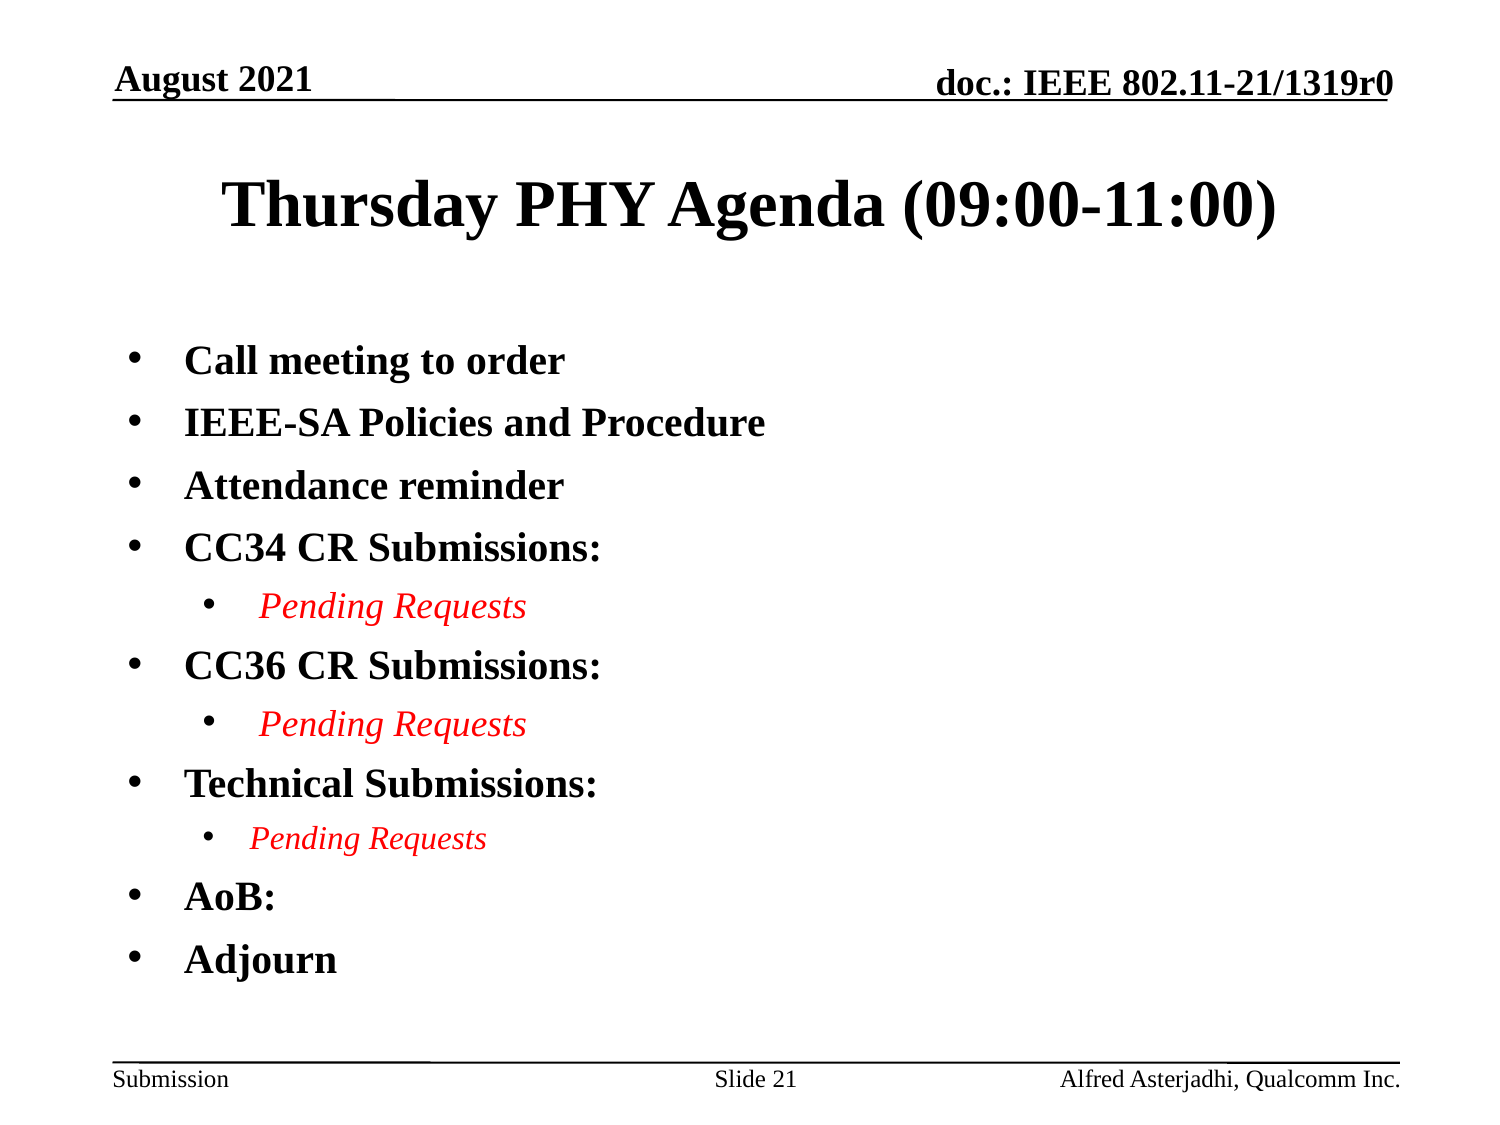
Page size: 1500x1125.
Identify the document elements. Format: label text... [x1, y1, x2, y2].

title Thursday PHY Agenda (09:00-11:00) [112, 112, 1388, 288]
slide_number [114, 54, 423, 100]
slide_number Slide 21 [712, 1061, 800, 1123]
list Call meeting to order IEEE-SA Policies and Procedure Attendance reminder CC34 CR Submissions: Pending Requests CC36 CR Submissions: Pending Requests Technical Submissions: Pending Requests AoB: Adjourn [112, 324, 1388, 1000]
footer Alfred Asterjadhi, Qualcomm Inc. [878, 1061, 1402, 1093]
